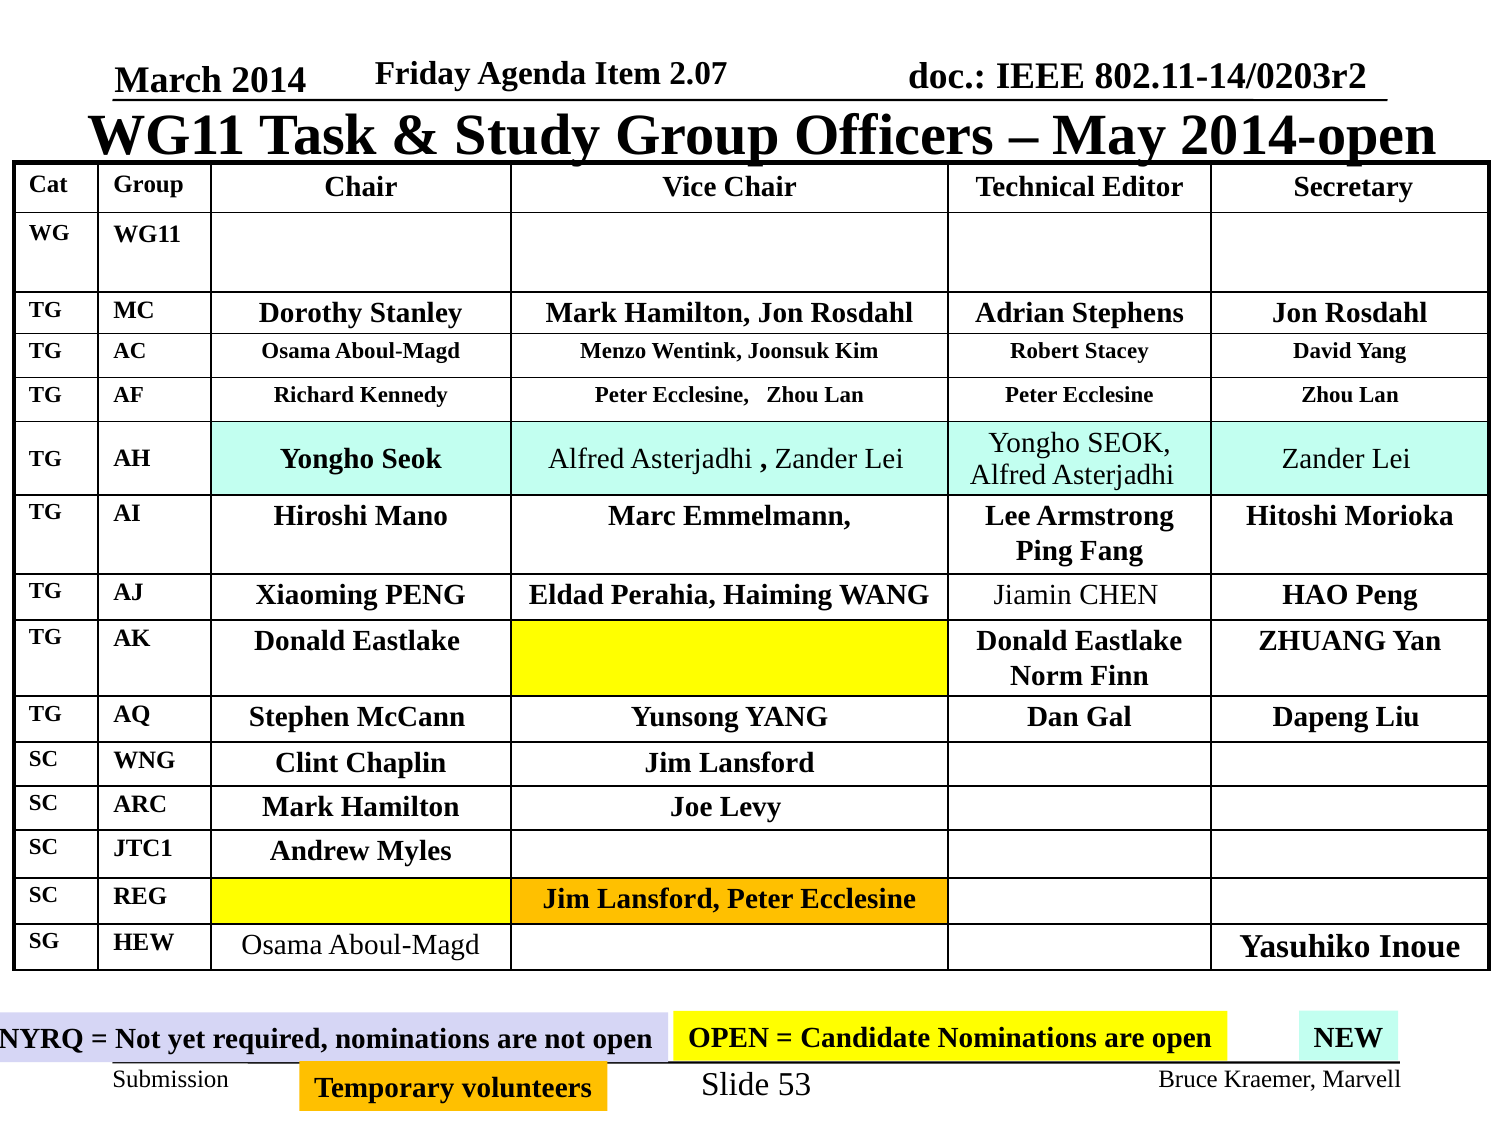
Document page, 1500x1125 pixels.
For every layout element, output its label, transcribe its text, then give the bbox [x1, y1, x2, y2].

table_cell AI [99, 496, 210, 573]
table_cell SC [16, 743, 97, 785]
title WG11 Task & Study Group Officers – May 2014-open [24, 99, 1500, 163]
table_cell HEW [99, 925, 210, 969]
table_cell TG [16, 496, 97, 573]
table_cell Peter Ecclesine, Zhou Lan [512, 378, 947, 421]
table_cell Donald Eastlake [212, 621, 510, 695]
table_cell ZHUANG Yan [1212, 621, 1487, 695]
table_header Group [99, 165, 210, 212]
table_cell Xiaoming PENG [212, 575, 510, 619]
table_cell Donald Eastlake Norm Finn [949, 621, 1210, 695]
table_cell Jim Lansford, Peter Ecclesine [512, 879, 947, 923]
table_cell WG [16, 213, 97, 291]
table_cell TG [16, 422, 97, 494]
table_cell [949, 831, 1210, 877]
table_header Secretary [1212, 165, 1487, 212]
table_cell [949, 787, 1210, 829]
table_cell [1212, 831, 1487, 877]
table_cell [512, 831, 947, 877]
table_cell Marc Emmelmann, [512, 496, 947, 573]
table_cell MC [99, 293, 210, 333]
table_cell Lee Armstrong Ping Fang [949, 496, 1210, 573]
table_cell TG [16, 334, 97, 377]
table_cell AH [99, 422, 210, 494]
table_cell Alfred Asterjadhi , Zander Lei [512, 422, 947, 494]
table_cell AQ [99, 697, 210, 741]
table_cell JTC1 [99, 831, 210, 877]
table_cell [1212, 213, 1487, 291]
table_cell AJ [99, 575, 210, 619]
table_cell [212, 879, 510, 923]
table_cell Dorothy Stanley [212, 293, 510, 333]
table_cell TG [16, 378, 97, 421]
table_cell Robert Stacey [949, 334, 1210, 377]
table_cell Dan Gal [949, 697, 1210, 741]
table_cell Dapeng Liu [1212, 697, 1487, 741]
table_cell ARC [99, 787, 210, 829]
table_cell [949, 925, 1210, 969]
table_cell TG [16, 621, 97, 695]
table_cell [949, 879, 1210, 923]
table_cell Yunsong YANG [512, 697, 947, 741]
table_cell SC [16, 831, 97, 877]
table_cell Osama Aboul-Magd [212, 334, 510, 377]
table_cell Zhou Lan [1212, 378, 1487, 421]
table_cell Yasuhiko Inoue [1212, 925, 1487, 969]
table_cell AF [99, 378, 210, 421]
table_cell Adrian Stephens [949, 293, 1210, 333]
table_cell Mark Hamilton [212, 787, 510, 829]
text_box OPEN = Candidate Nominations are open [673, 1010, 1228, 1061]
table_cell SC [16, 787, 97, 829]
table_cell Osama Aboul-Magd [212, 925, 510, 969]
table_cell [1212, 743, 1487, 785]
slide_number Slide 53 [697, 1062, 815, 1103]
text_box NYRQ = Not yet required, nominations are not open [0, 1012, 669, 1063]
table_cell [949, 213, 1210, 291]
text_box NEW [1299, 1010, 1399, 1061]
table_cell [512, 925, 947, 969]
table_cell Joe Levy [512, 787, 947, 829]
table_cell Yongho SEOK, Alfred Asterjadhi [949, 422, 1210, 494]
table_cell Mark Hamilton, Jon Rosdahl [512, 293, 947, 333]
table_cell [212, 213, 510, 291]
table_header Vice Chair [512, 165, 947, 212]
text_box Temporary volunteers [299, 1061, 608, 1111]
table_cell WNG [99, 743, 210, 785]
table_cell Menzo Wentink, Joonsuk Kim [512, 334, 947, 377]
table_cell TG [16, 575, 97, 619]
table_cell Eldad Perahia, Haiming WANG [512, 575, 947, 619]
table_cell AC [99, 334, 210, 377]
table_cell Andrew Myles [212, 831, 510, 877]
table_header Cat [16, 165, 97, 212]
table_cell Hitoshi Morioka [1212, 496, 1487, 573]
table_cell TG [16, 697, 97, 741]
table_cell Jim Lansford [512, 743, 947, 785]
table_cell David Yang [1212, 334, 1487, 377]
table_cell Peter Ecclesine [949, 378, 1210, 421]
table_cell [512, 213, 947, 291]
table_cell HAO Peng [1212, 575, 1487, 619]
table_cell Richard Kennedy [212, 378, 510, 421]
table_cell Hiroshi Mano [212, 496, 510, 573]
table_cell Stephen McCann [212, 697, 510, 741]
table_cell [512, 621, 947, 695]
table_cell [1212, 879, 1487, 923]
table_header Chair [212, 165, 510, 212]
table_cell [1212, 787, 1487, 829]
table_cell Jiamin CHEN [949, 575, 1210, 619]
table_cell AK [99, 621, 210, 695]
table_cell SC [16, 879, 97, 923]
table_cell SG [16, 925, 97, 969]
footer Bruce Kraemer, Marvell [1079, 1062, 1402, 1093]
table_cell [949, 743, 1210, 785]
table_cell Jon Rosdahl [1212, 293, 1487, 333]
table_cell WG11 [99, 213, 210, 291]
table_cell Zander Lei [1212, 422, 1487, 494]
table_cell REG [99, 879, 210, 923]
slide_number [114, 54, 309, 99]
table_header Technical Editor [949, 165, 1210, 212]
text_box Friday Agenda Item 2.07 [360, 43, 744, 99]
table_cell Yongho Seok [212, 422, 510, 494]
table_cell TG [16, 293, 97, 333]
table_cell Clint Chaplin [212, 743, 510, 785]
